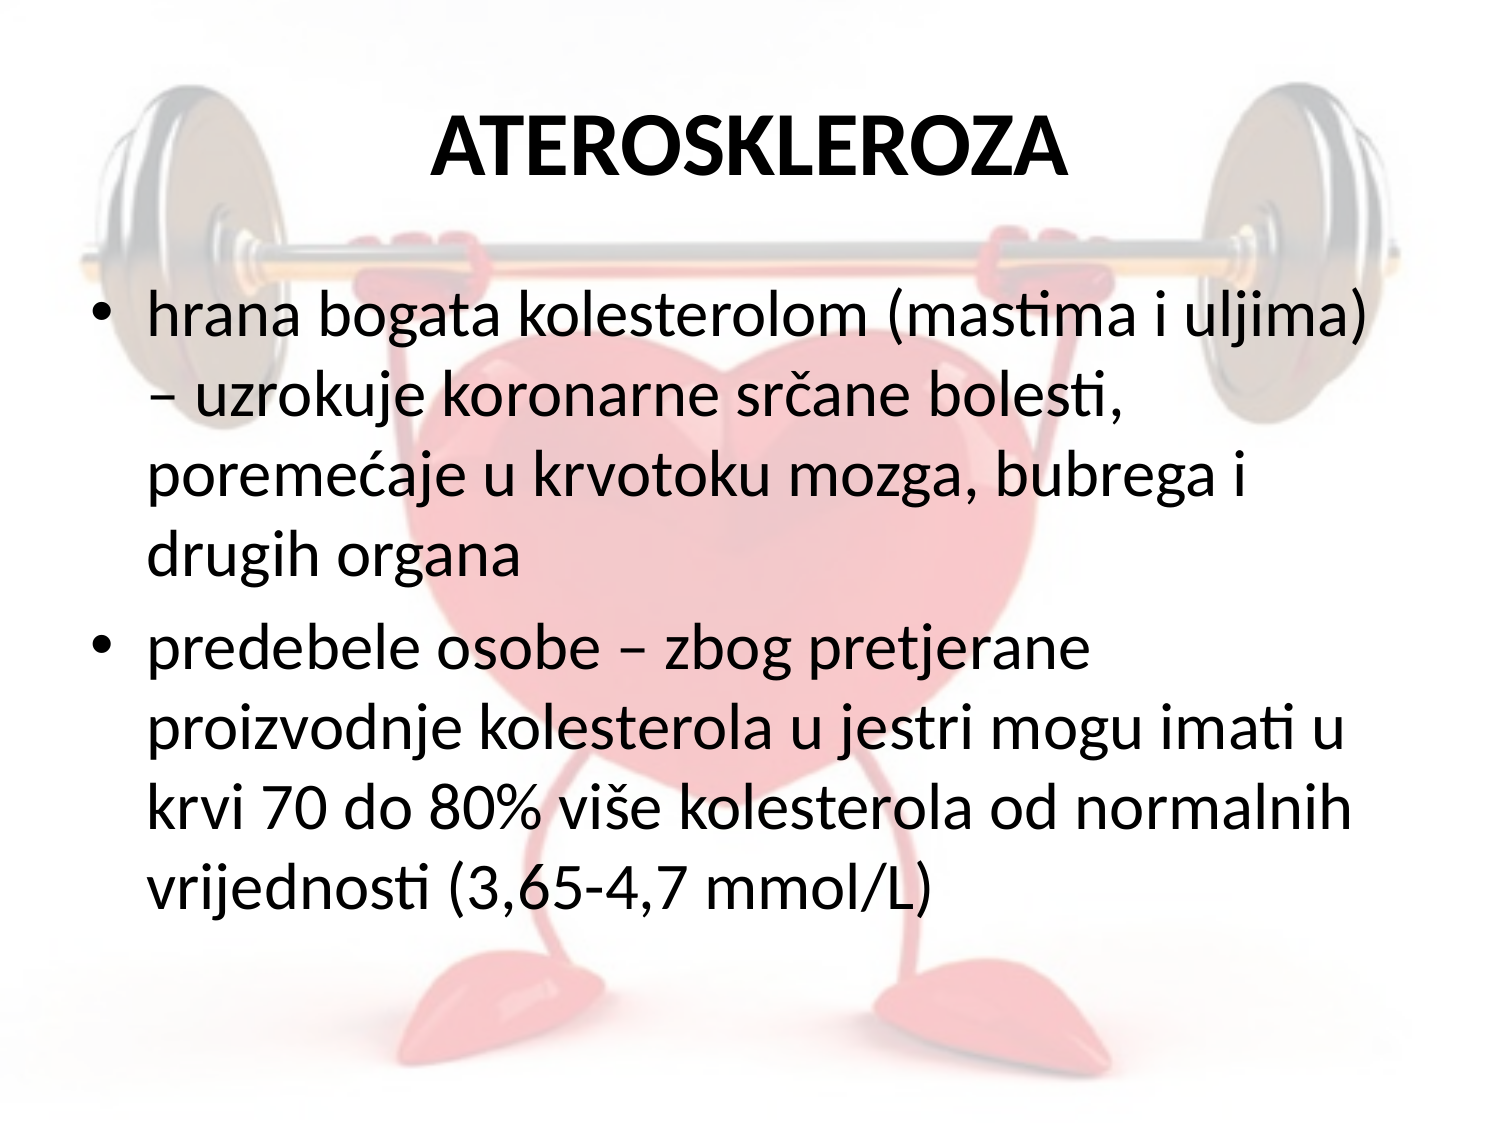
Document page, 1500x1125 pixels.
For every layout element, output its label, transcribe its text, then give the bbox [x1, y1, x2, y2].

list hrana bogata kolesterolom (mastima i uljima) – uzrokuje koronarne srčane bolesti, poremećaje u krvotoku mozga, bubrega i drugih organa predebele osobe – zbog pretjerane proizvodnje kolesterola u jestri mogu imati u krvi 70 do 80% više kolesterola od normalnih vrijednosti (3,65-4,7 mmol/L) [75, 262, 1425, 1005]
title ATEROSKLEROZA [75, 45, 1425, 233]
